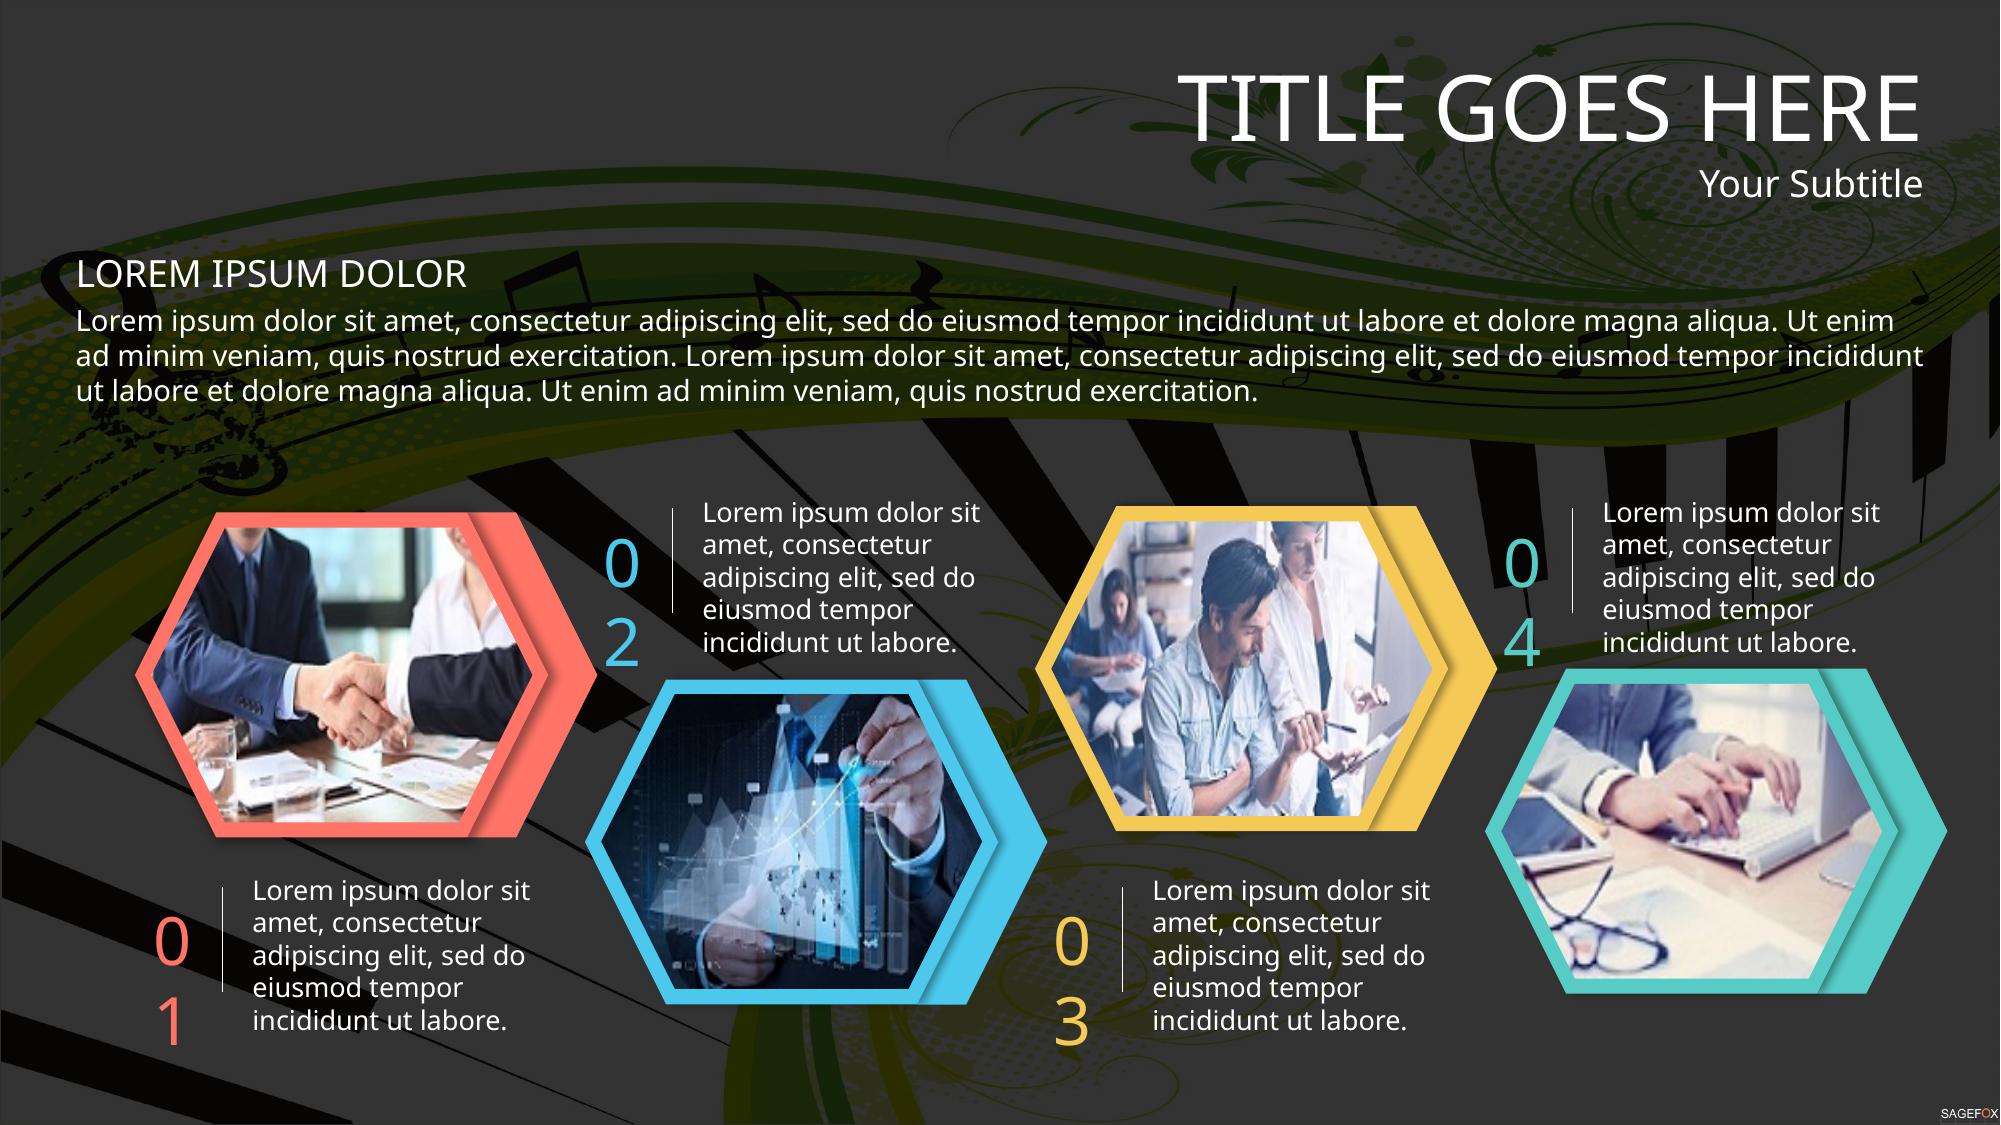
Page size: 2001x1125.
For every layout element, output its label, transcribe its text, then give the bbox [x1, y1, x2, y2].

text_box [1484, 668, 1948, 994]
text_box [134, 512, 598, 838]
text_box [1019, 866, 1498, 1013]
text_box TITLE GOES HERE Your Subtitle [1035, 42, 1939, 212]
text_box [1034, 506, 1498, 832]
picture [0, 0, 2001, 1125]
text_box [569, 487, 1048, 635]
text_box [1469, 487, 1948, 635]
text_box LOREM IPSUM DOLOR Lorem ipsum dolor sit amet, consectetur adipiscing elit, sed do eiusmod tempor incididunt ut labore et dolore magna aliqua. Ut enim ad minim veniam, quis nostrud exercitation. Lorem ipsum dolor sit amet, consectetur adipiscing elit, sed do eiusmod tempor incididunt ut labore et dolore magna aliqua. Ut enim ad minim veniam, quis nostrud exercitation. [60, 242, 1947, 415]
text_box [584, 679, 1048, 1005]
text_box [119, 866, 598, 1013]
